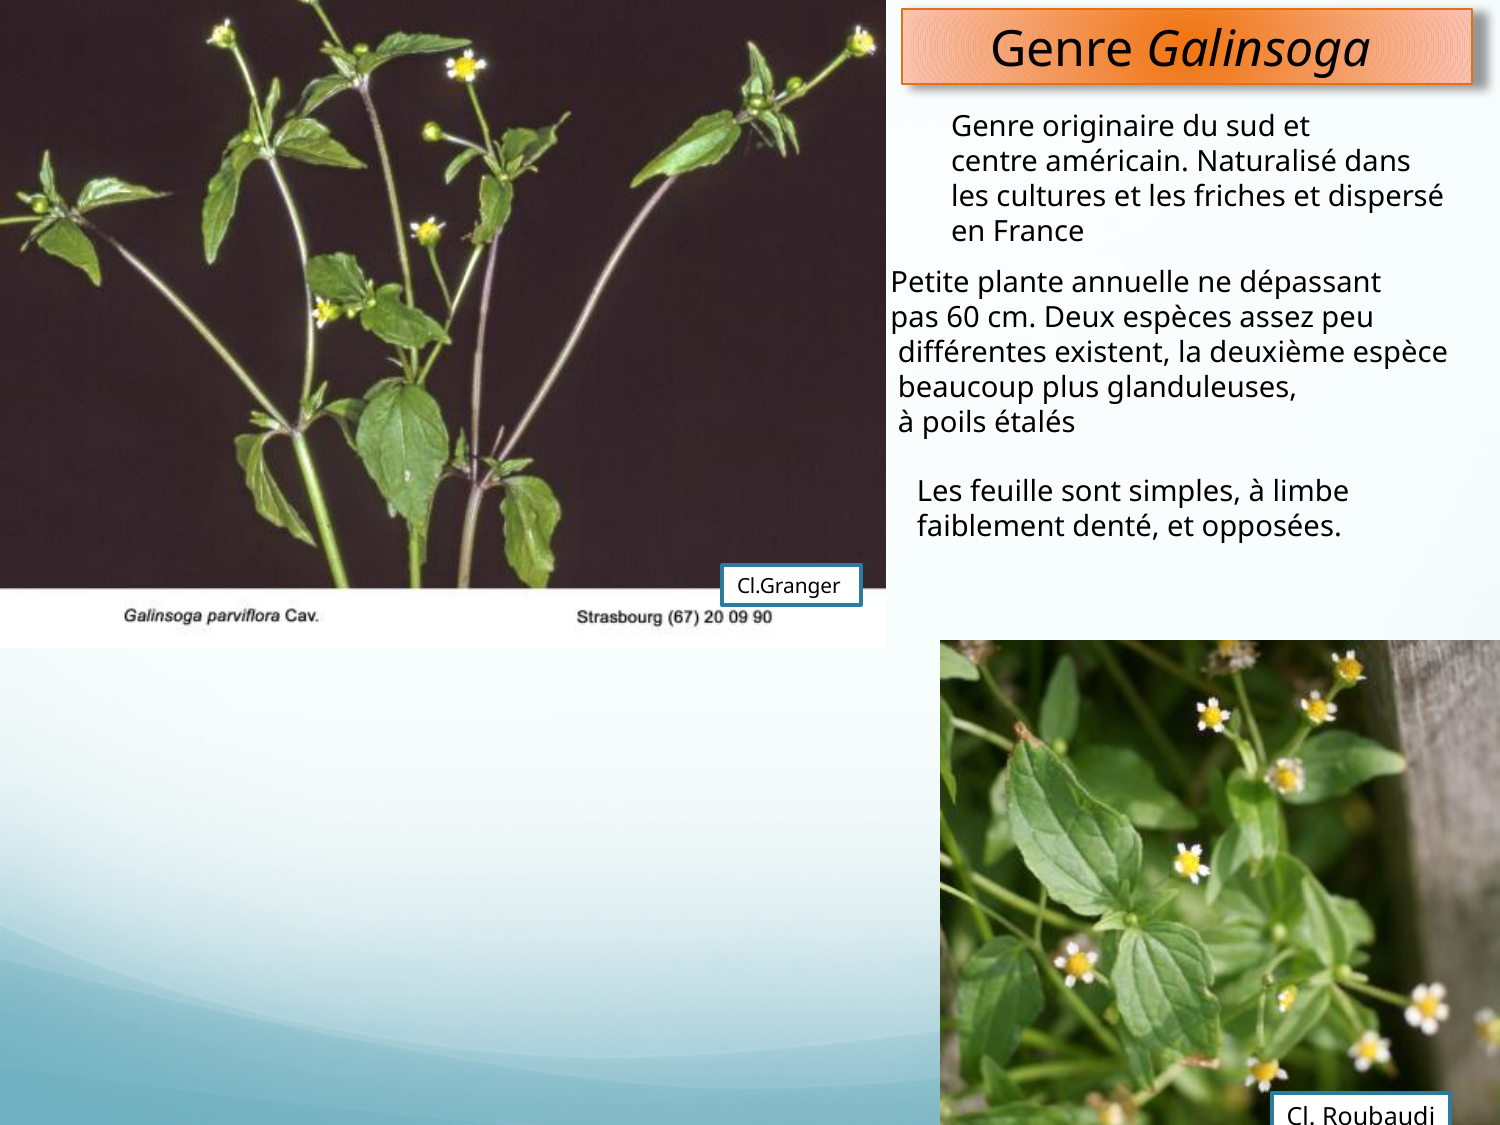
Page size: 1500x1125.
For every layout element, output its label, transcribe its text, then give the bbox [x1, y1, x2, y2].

text_box Les feuille sont simples, à limbe faiblement denté, et opposées. [903, 465, 1473, 550]
text_box Petite plante annuelle ne dépassant pas 60 cm. Deux espèces assez peu différentes existent, la deuxième espèce beaucoup plus glanduleuses, à poils étalés [903, 256, 1500, 446]
text_box Genre originaire du sud et centre américain. Naturalisé dans les cultures et les friches et dispersé en France [936, 99, 1468, 255]
title Genre Galinsoga [903, 8, 1473, 85]
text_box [0, 0, 887, 648]
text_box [939, 639, 1500, 1125]
